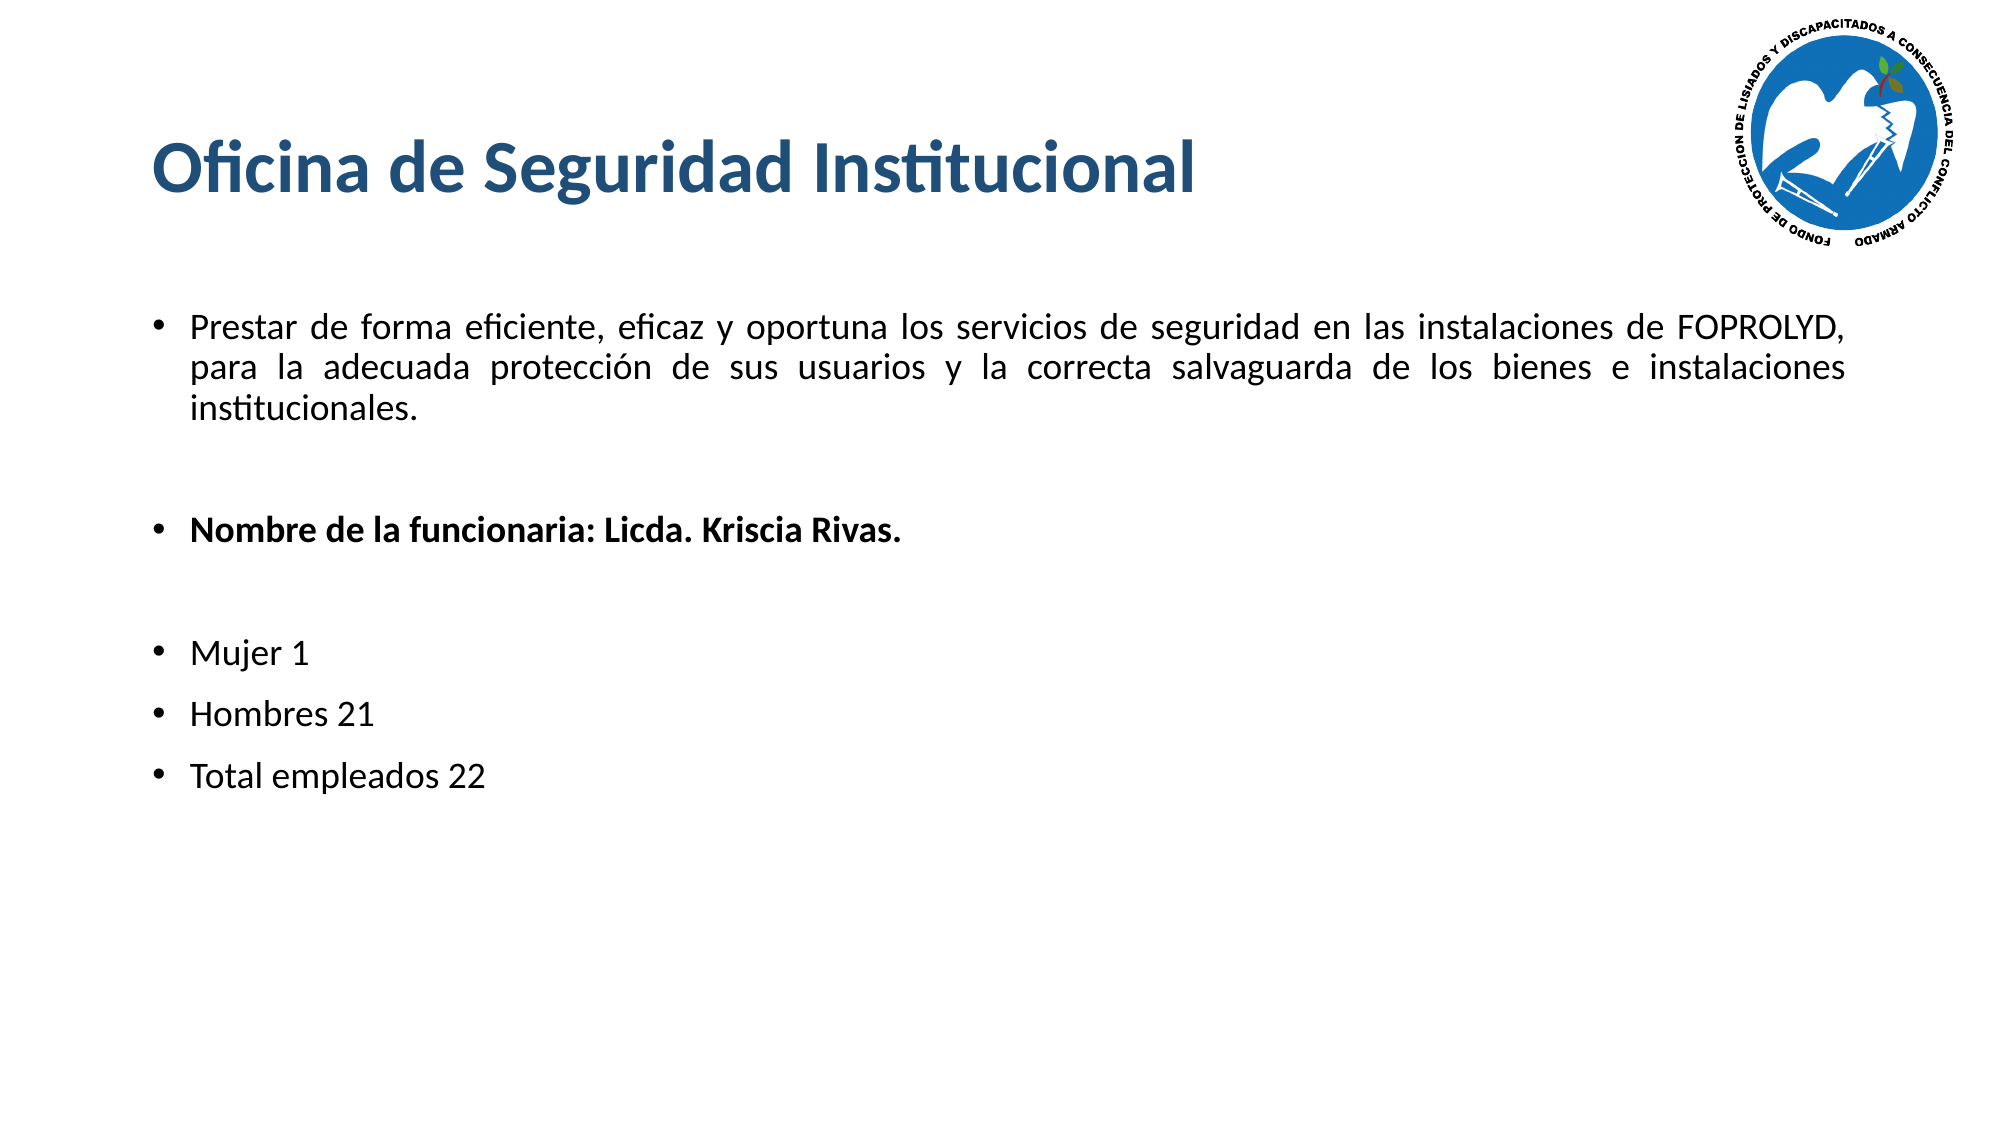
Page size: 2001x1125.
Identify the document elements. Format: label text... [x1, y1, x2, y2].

list Prestar de forma eficiente, eficaz y oportuna los servicios de seguridad en las instalaciones de FOPROLYD, para la adecuada protección de sus usuarios y la correcta salvaguarda de los bienes e instalaciones institucionales. Nombre de la funcionaria: Licda. Kriscia Rivas. Mujer 1 Hombres 21 Total empleados 22 [137, 299, 1863, 1014]
picture [1735, 19, 1953, 246]
title Oficina de Seguridad Institucional [137, 59, 1863, 278]
